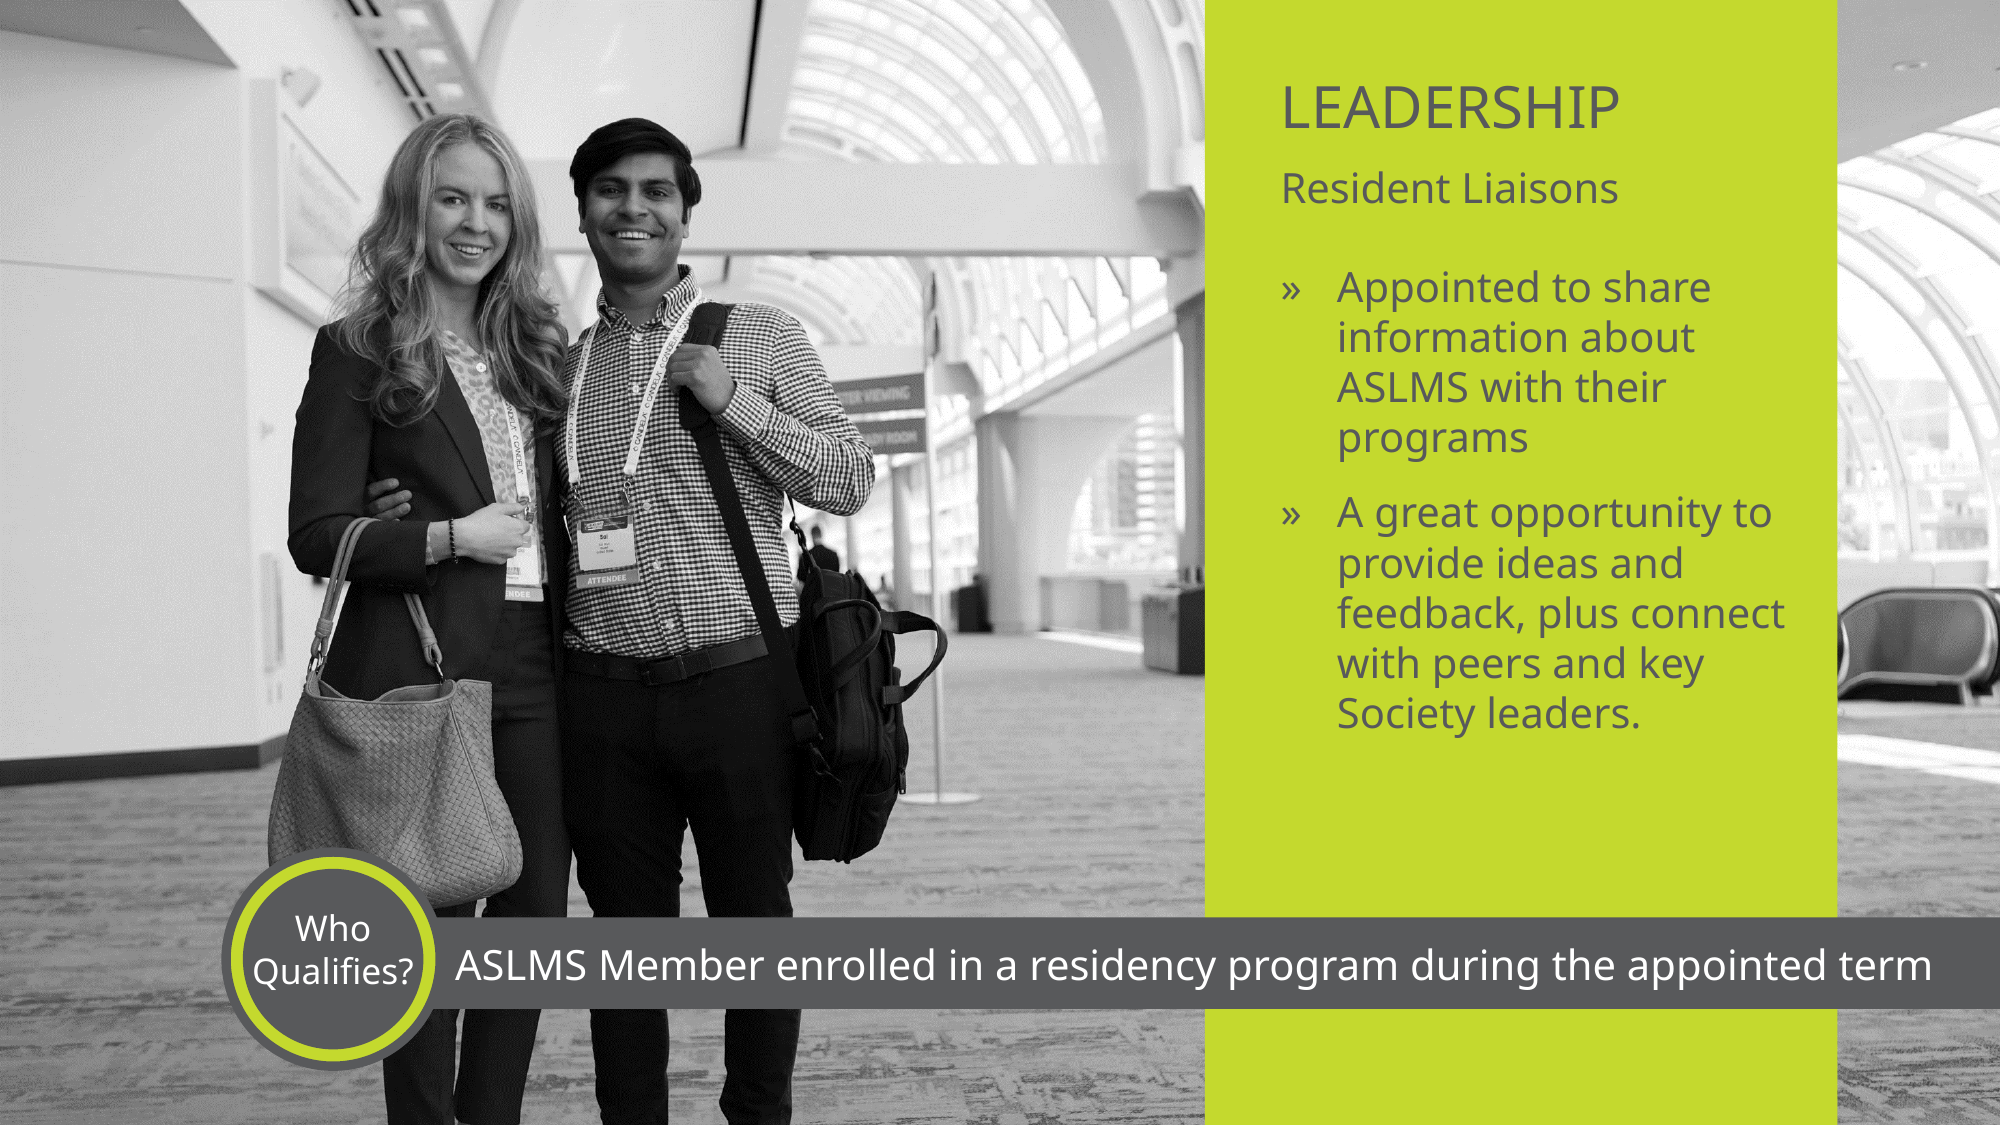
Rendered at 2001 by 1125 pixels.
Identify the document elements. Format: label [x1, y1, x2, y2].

picture [0, 0, 2000, 1125]
text_box [226, 852, 441, 1067]
